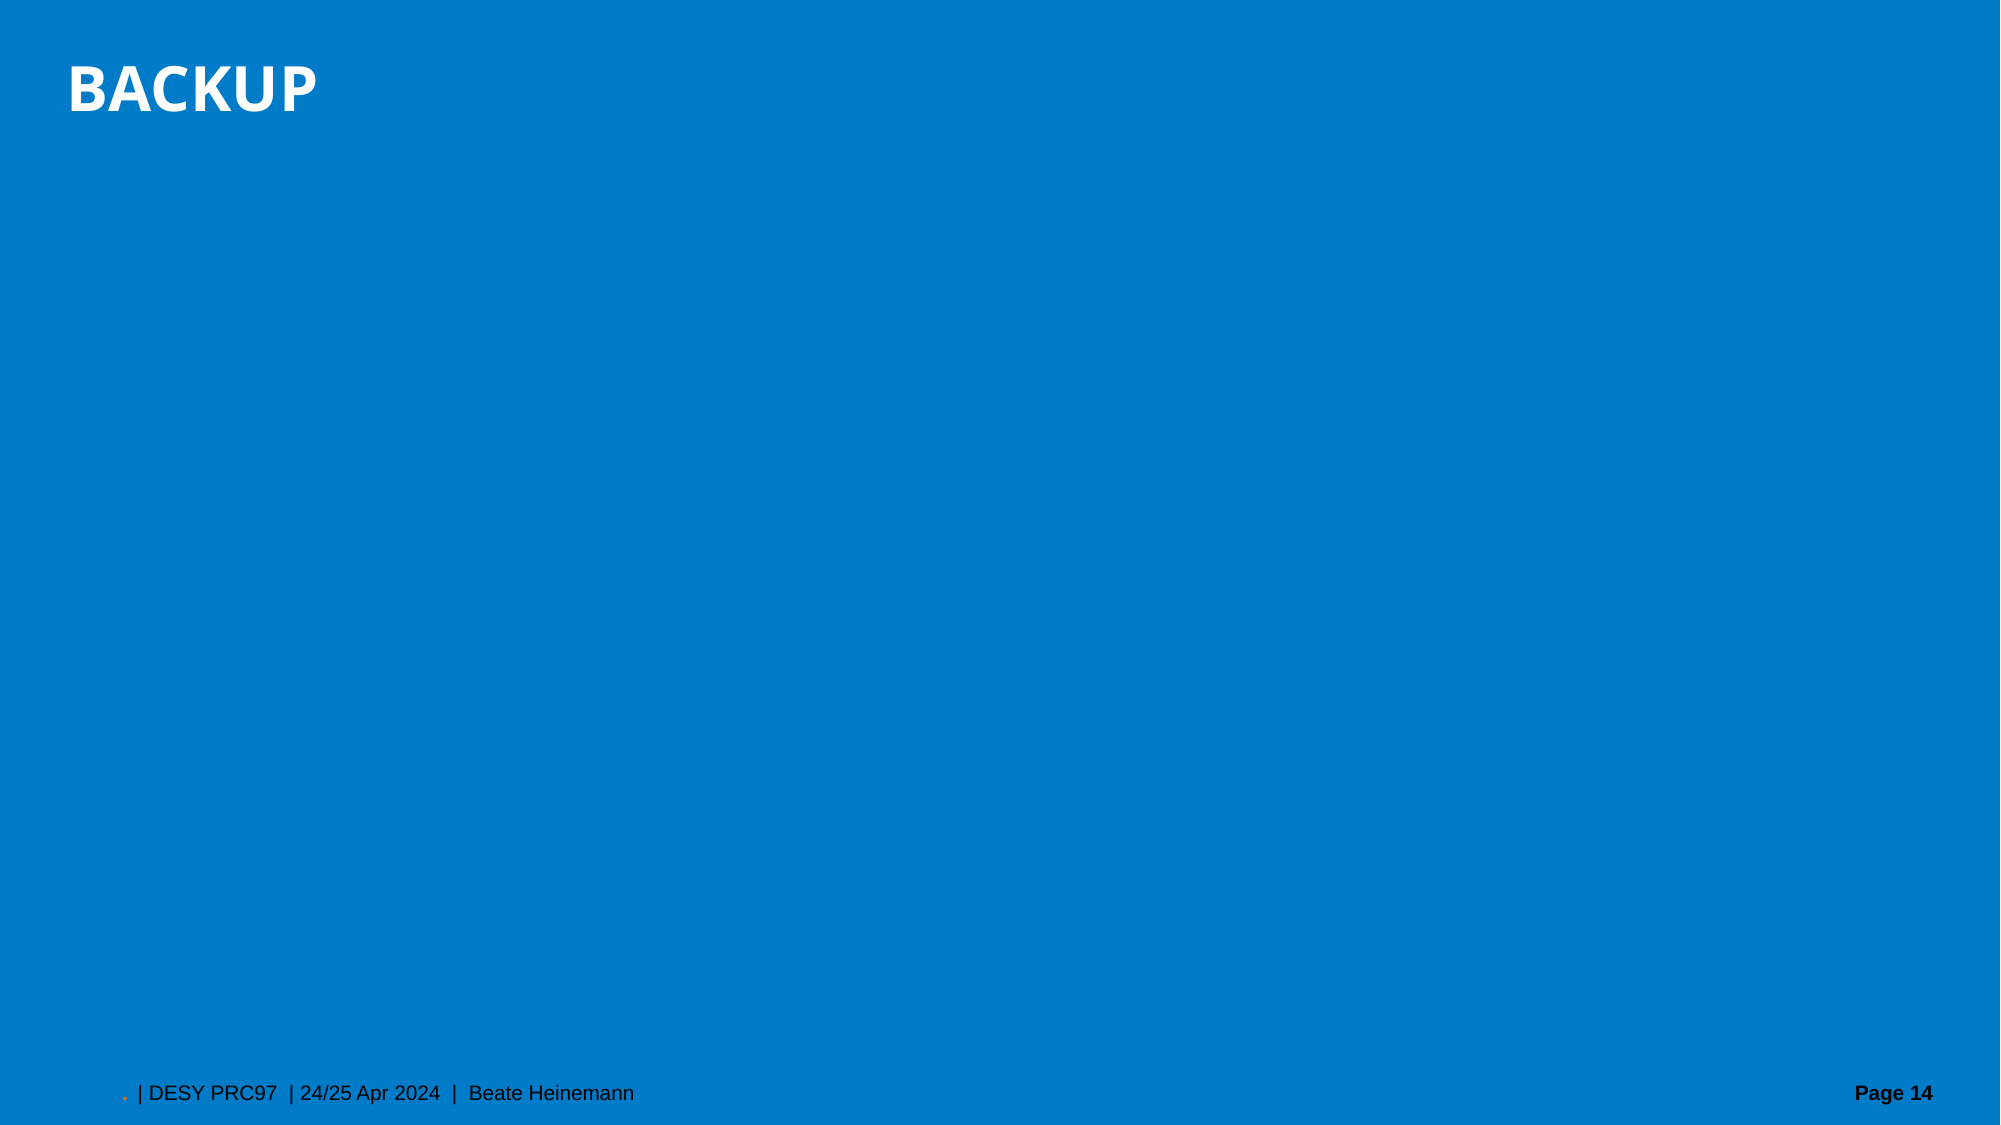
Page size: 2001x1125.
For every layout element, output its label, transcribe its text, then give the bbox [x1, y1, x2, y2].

footer | DESY PRC97 | 24/25 Apr 2024 | Beate Heinemann [137, 1079, 1762, 1111]
title BACKUP [66, 57, 1933, 132]
